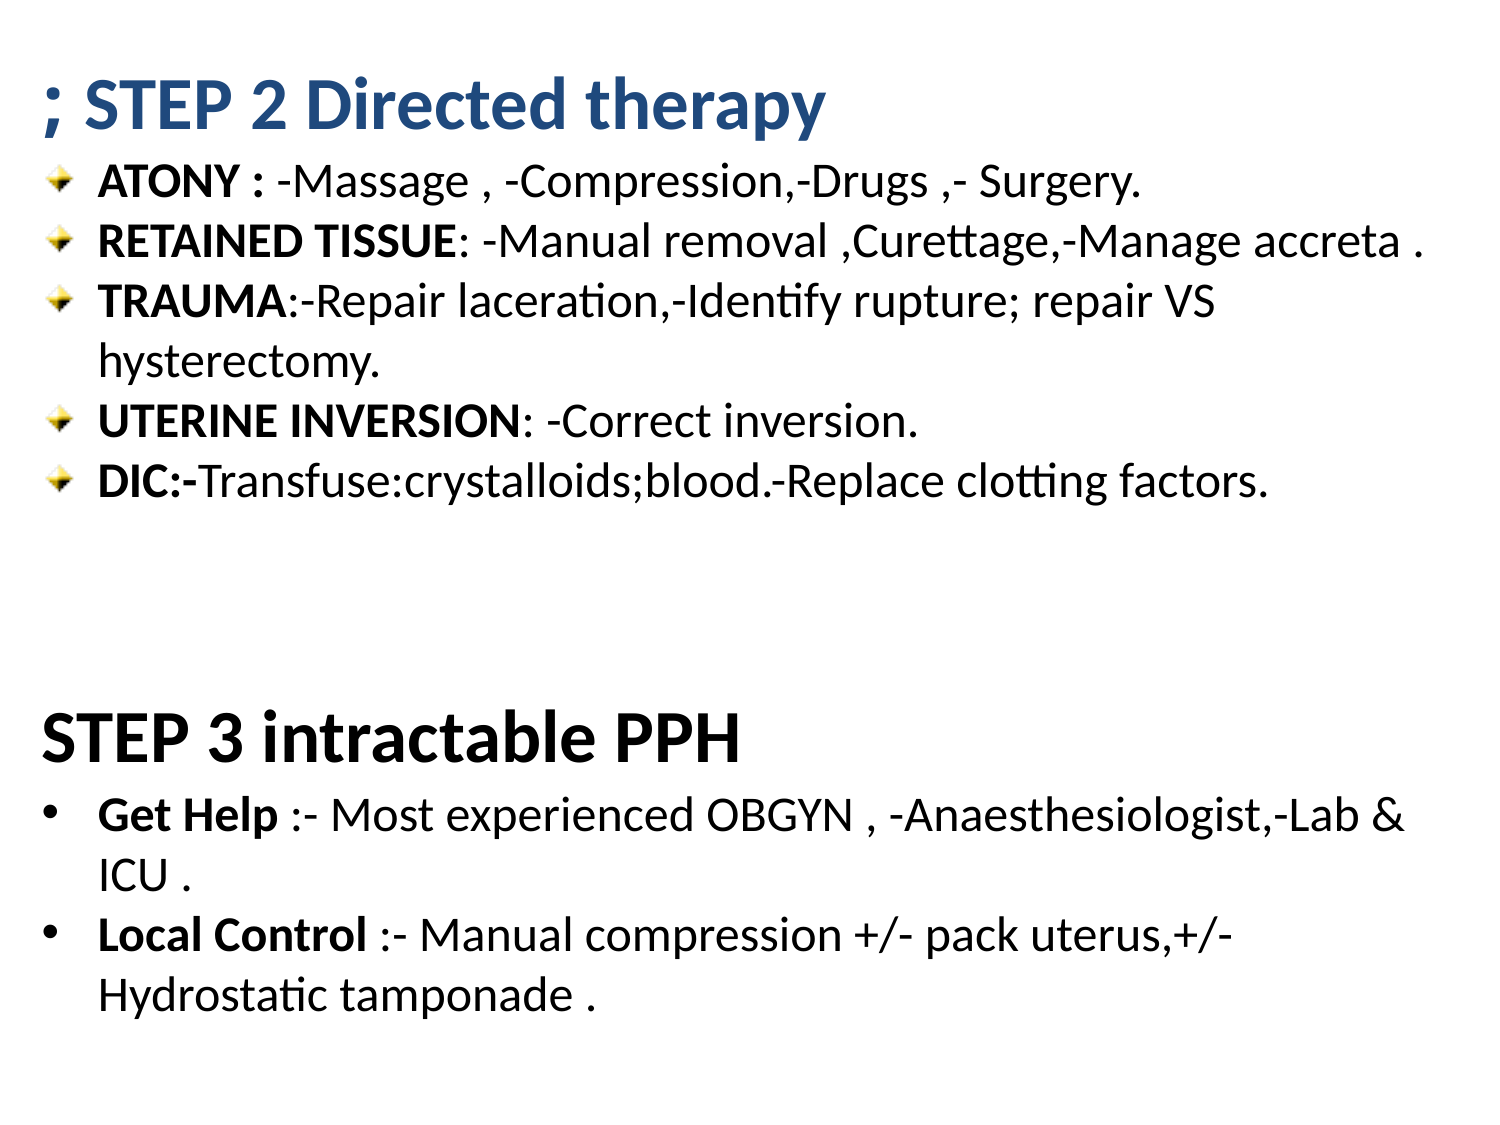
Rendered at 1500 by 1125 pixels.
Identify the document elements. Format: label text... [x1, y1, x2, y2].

text_box ATONY : -Massage , -Compression,-Drugs ,- Surgery. RETAINED TISSUE: -Manual removal ,Curettage,-Manage accreta . TRAUMA:-Repair laceration,-Identify rupture; repair VS hysterectomy. UTERINE INVERSION: -Correct inversion. DIC:-Transfuse:crystalloids;blood.-Replace clotting factors. [26, 140, 1474, 586]
picture [41, 400, 77, 436]
text_box STEP 2 Directed therapy ; [26, 35, 1474, 140]
title STEP 3 intractable PPH [26, 679, 1474, 773]
list Get Help :- Most experienced OBGYN , -Anaesthesiologist,-Lab & ICU . Local Control :- Manual compression +/- pack uterus,+/- Hydrostatic tamponade . [26, 773, 1474, 1067]
picture [41, 280, 77, 316]
picture [41, 460, 77, 496]
picture [41, 220, 77, 256]
picture [41, 160, 77, 196]
